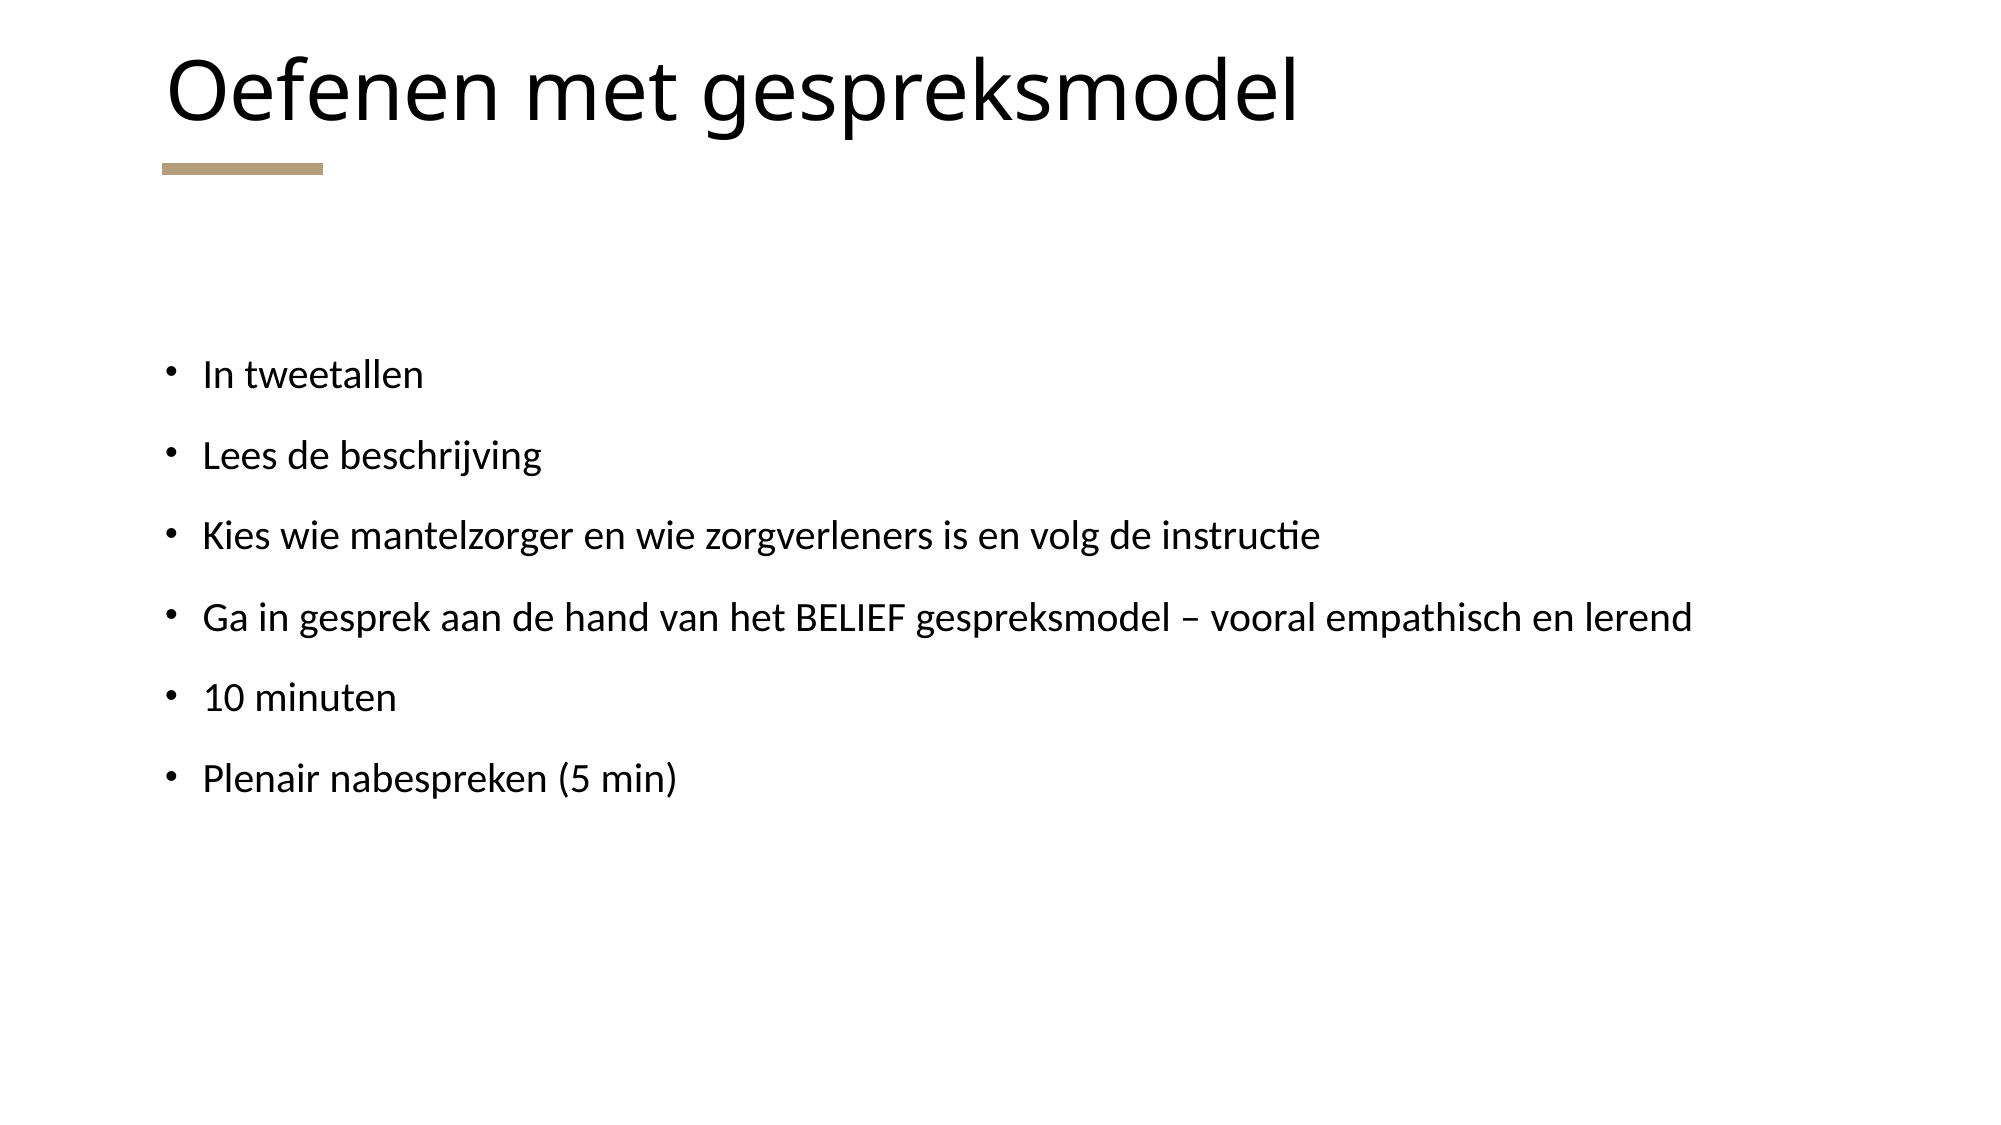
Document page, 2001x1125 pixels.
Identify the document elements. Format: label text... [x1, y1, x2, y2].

list In tweetallen Lees de beschrijving Kies wie mantelzorger en wie zorgverleners is en volg de instructie Ga in gesprek aan de hand van het BELIEF gespreksmodel – vooral empathisch en lerend 10 minuten Plenair nabespreken (5 min) [150, 328, 1850, 884]
title Oefenen met gespreksmodel [150, 29, 1850, 225]
